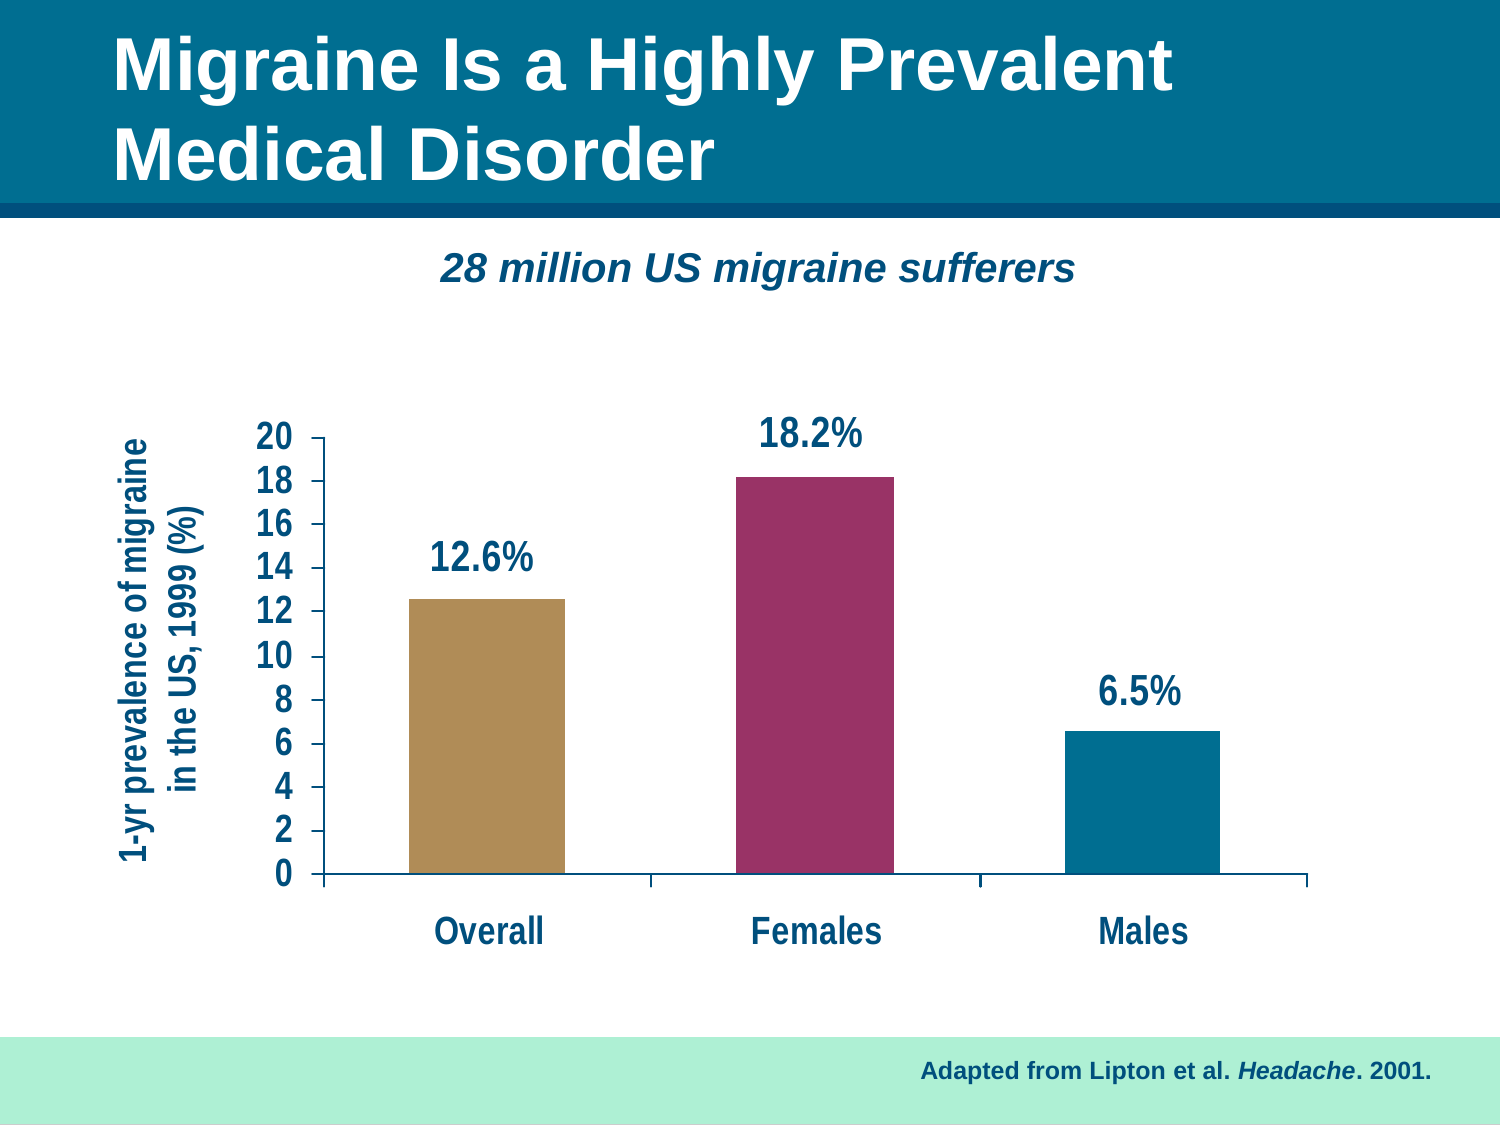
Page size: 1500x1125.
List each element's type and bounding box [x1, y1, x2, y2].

picture [382, 50, 416, 90]
picture [118, 129, 169, 179]
picture [287, 140, 322, 180]
picture [646, 36, 655, 43]
picture [959, 51, 997, 89]
picture [0, 204, 1500, 1125]
picture [268, 126, 277, 133]
picture [318, 36, 327, 43]
picture [665, 50, 701, 105]
picture [268, 141, 277, 179]
picture [372, 126, 381, 179]
picture [199, 50, 235, 105]
picture [919, 50, 953, 90]
picture [775, 51, 813, 105]
picture [118, 39, 169, 89]
picture [1108, 50, 1143, 89]
picture [759, 36, 768, 89]
picture [465, 50, 499, 90]
picture [892, 50, 913, 89]
picture [1065, 50, 1099, 90]
picture [527, 50, 566, 90]
picture [220, 126, 256, 180]
picture [486, 140, 520, 180]
picture [648, 140, 682, 180]
picture [468, 141, 477, 179]
picture [528, 140, 566, 180]
picture [713, 36, 748, 89]
picture [646, 51, 655, 89]
picture [413, 129, 457, 179]
picture [338, 50, 373, 89]
picture [1002, 50, 1041, 90]
picture [603, 126, 639, 180]
picture [692, 140, 713, 179]
picture [327, 140, 366, 180]
picture [592, 39, 635, 89]
picture [468, 126, 477, 133]
picture [247, 50, 268, 89]
picture [318, 51, 327, 89]
picture [179, 140, 213, 180]
picture [576, 140, 597, 179]
picture [181, 51, 190, 89]
picture [1046, 36, 1055, 89]
picture [842, 39, 883, 89]
picture [1149, 42, 1171, 90]
picture [273, 50, 312, 90]
picture [181, 36, 190, 43]
picture [447, 39, 456, 89]
